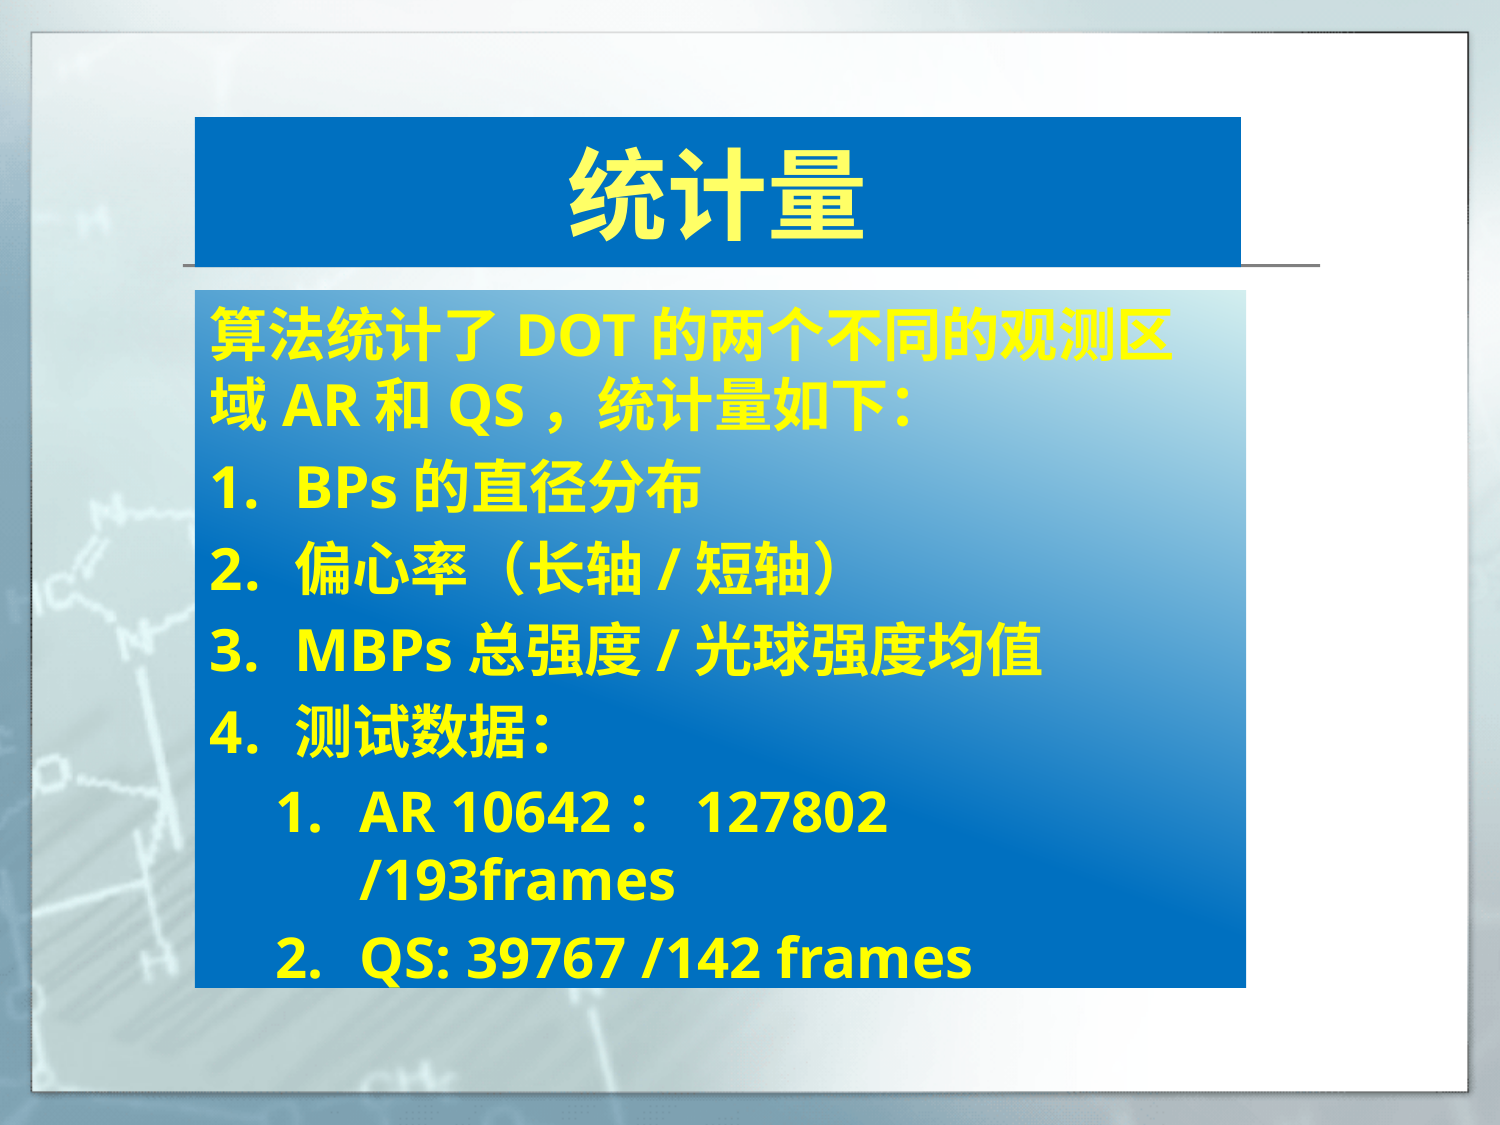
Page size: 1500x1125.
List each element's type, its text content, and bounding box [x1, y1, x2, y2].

list 算法统计了DOT的两个不同的观测区域AR和QS，统计量如下： BPs的直径分布 偏心率（长轴/短轴） MBPs总强度/光球强度均值 测试数据： AR 10642：127802 /193frames QS: 39767 /142 frames [194, 290, 1247, 988]
title 统计量 [194, 117, 1241, 268]
picture [0, 0, 1500, 1125]
